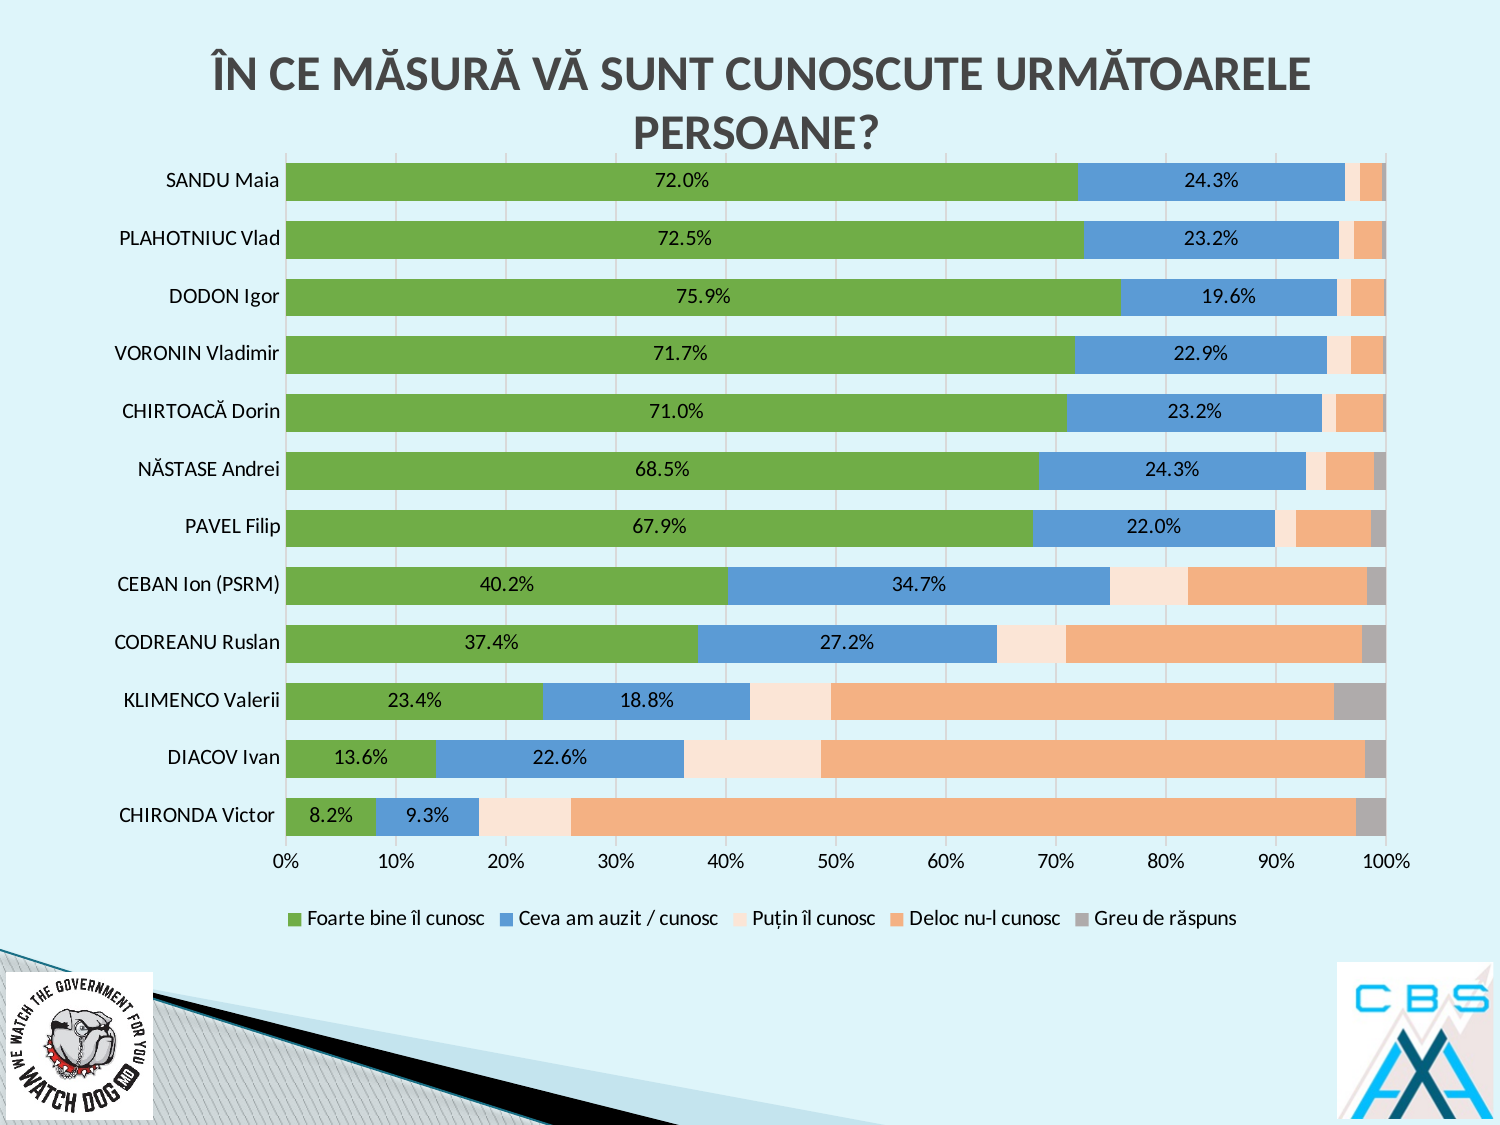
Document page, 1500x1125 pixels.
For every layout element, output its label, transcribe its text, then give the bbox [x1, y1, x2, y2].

chart [87, 137, 1438, 938]
title ÎN CE MĂSURĂ VĂ SUNT CUNOSCUTE URMĂTOARELE PERSOANE? [87, 37, 1438, 137]
picture [1337, 962, 1494, 1119]
picture [1401, 1082, 1444, 1119]
picture [6, 972, 153, 1120]
